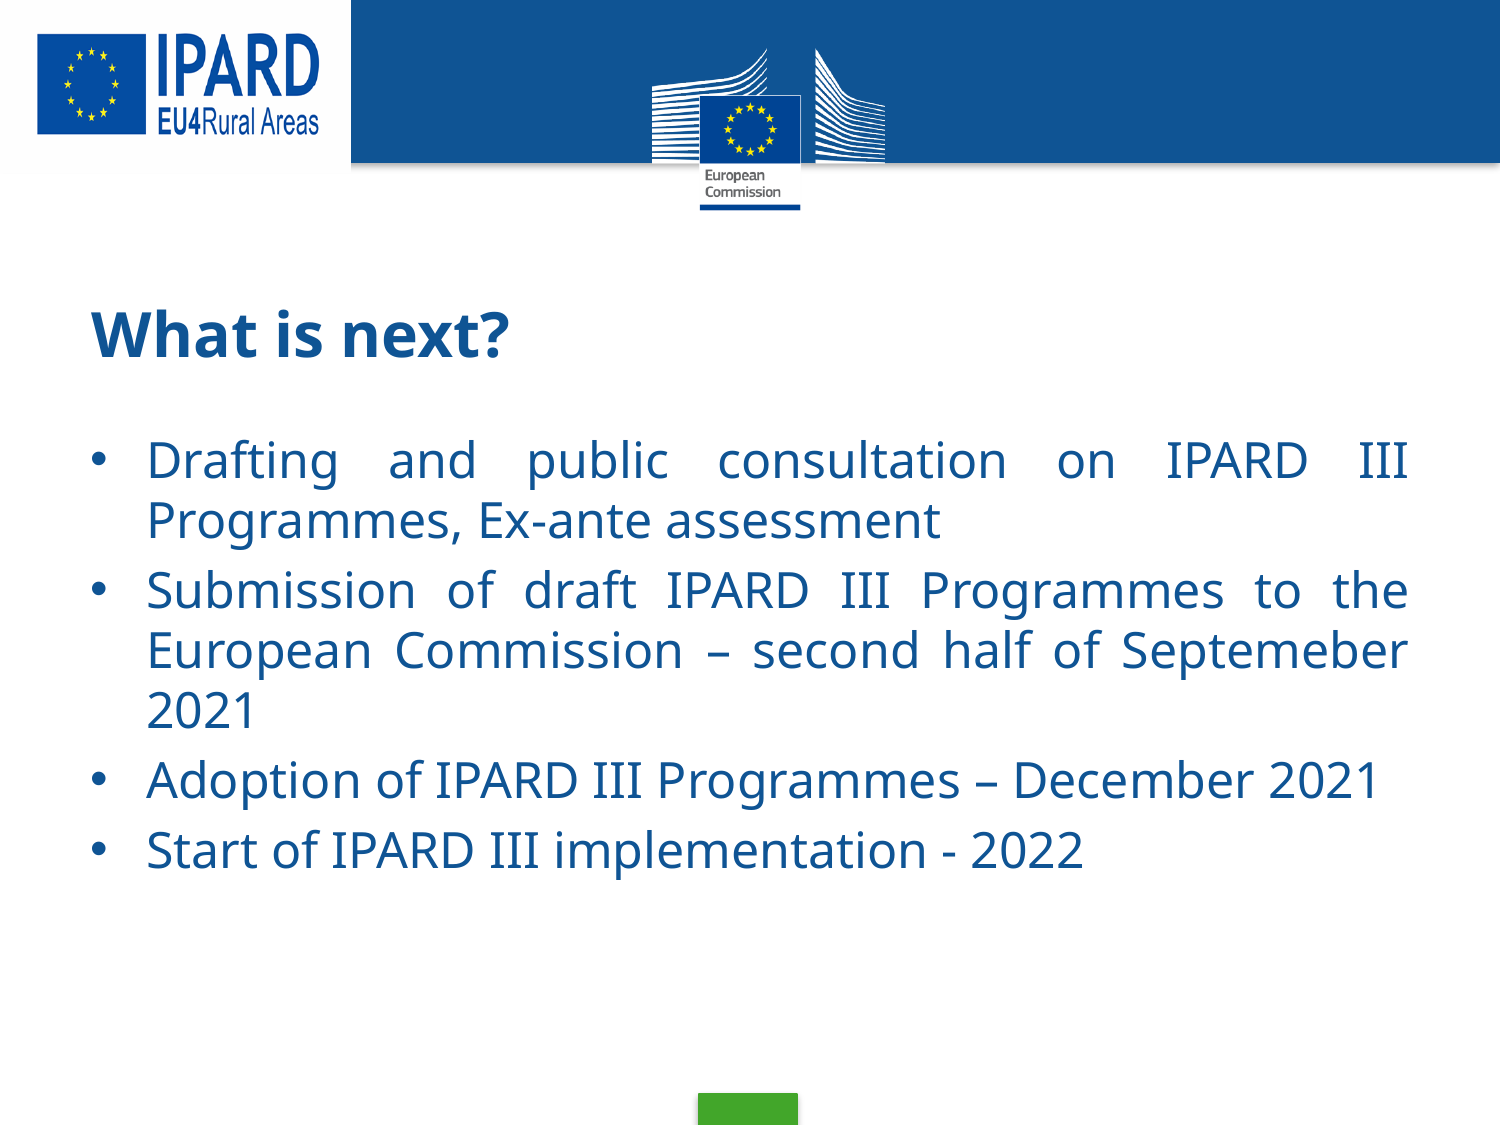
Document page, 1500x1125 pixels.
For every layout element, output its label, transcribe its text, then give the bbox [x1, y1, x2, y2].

title What is next? [76, 255, 1428, 410]
list Drafting and public consultation on IPARD III Programmes, Ex-ante assessment Submission of draft IPARD III Programmes to the European Commission – second half of Septemeber 2021 Adoption of IPARD III Programmes – December 2021 Start of IPARD III implementation - 2022 [74, 420, 1426, 1018]
picture [652, 48, 885, 211]
picture [0, 0, 351, 173]
